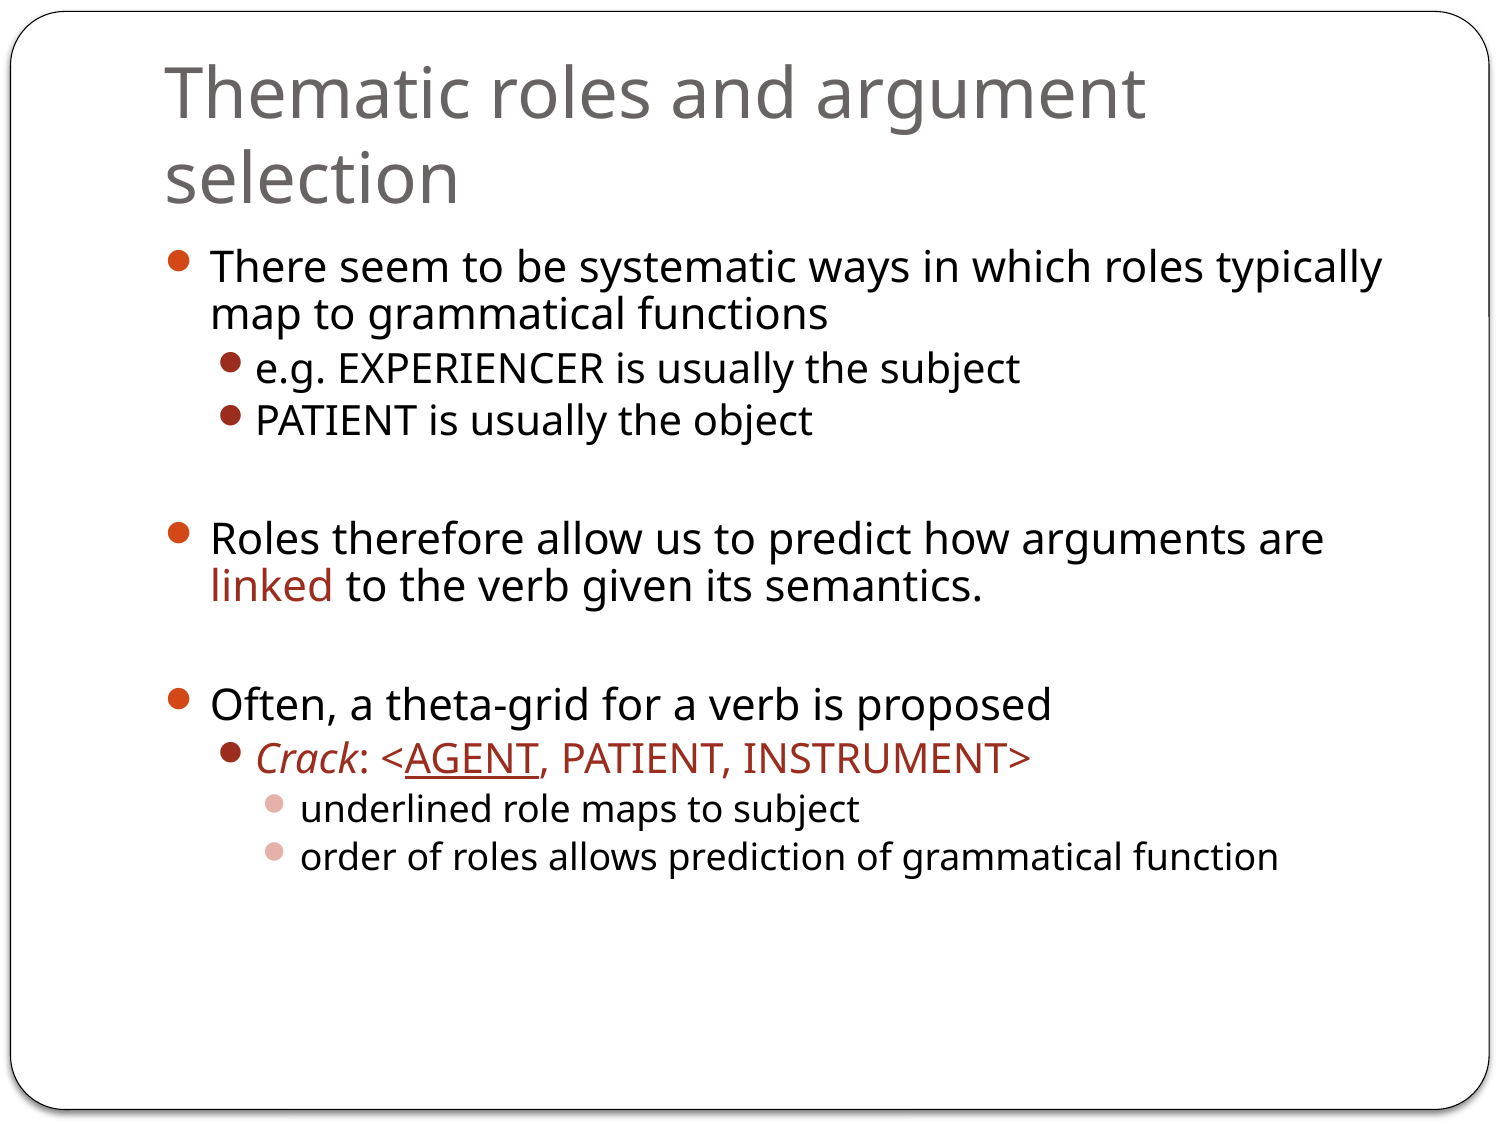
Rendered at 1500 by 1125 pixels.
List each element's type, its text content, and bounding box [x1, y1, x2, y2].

title Thematic roles and argument selection [150, 45, 1425, 233]
list There seem to be systematic ways in which roles typically map to grammatical functions e.g. EXPERIENCER is usually the subject PATIENT is usually the object Roles therefore allow us to predict how arguments are linked to the verb given its semantics. Often, a theta-grid for a verb is proposed Crack: <AGENT, PATIENT, INSTRUMENT> underlined role maps to subject order of roles allows prediction of grammatical function [150, 237, 1425, 988]
